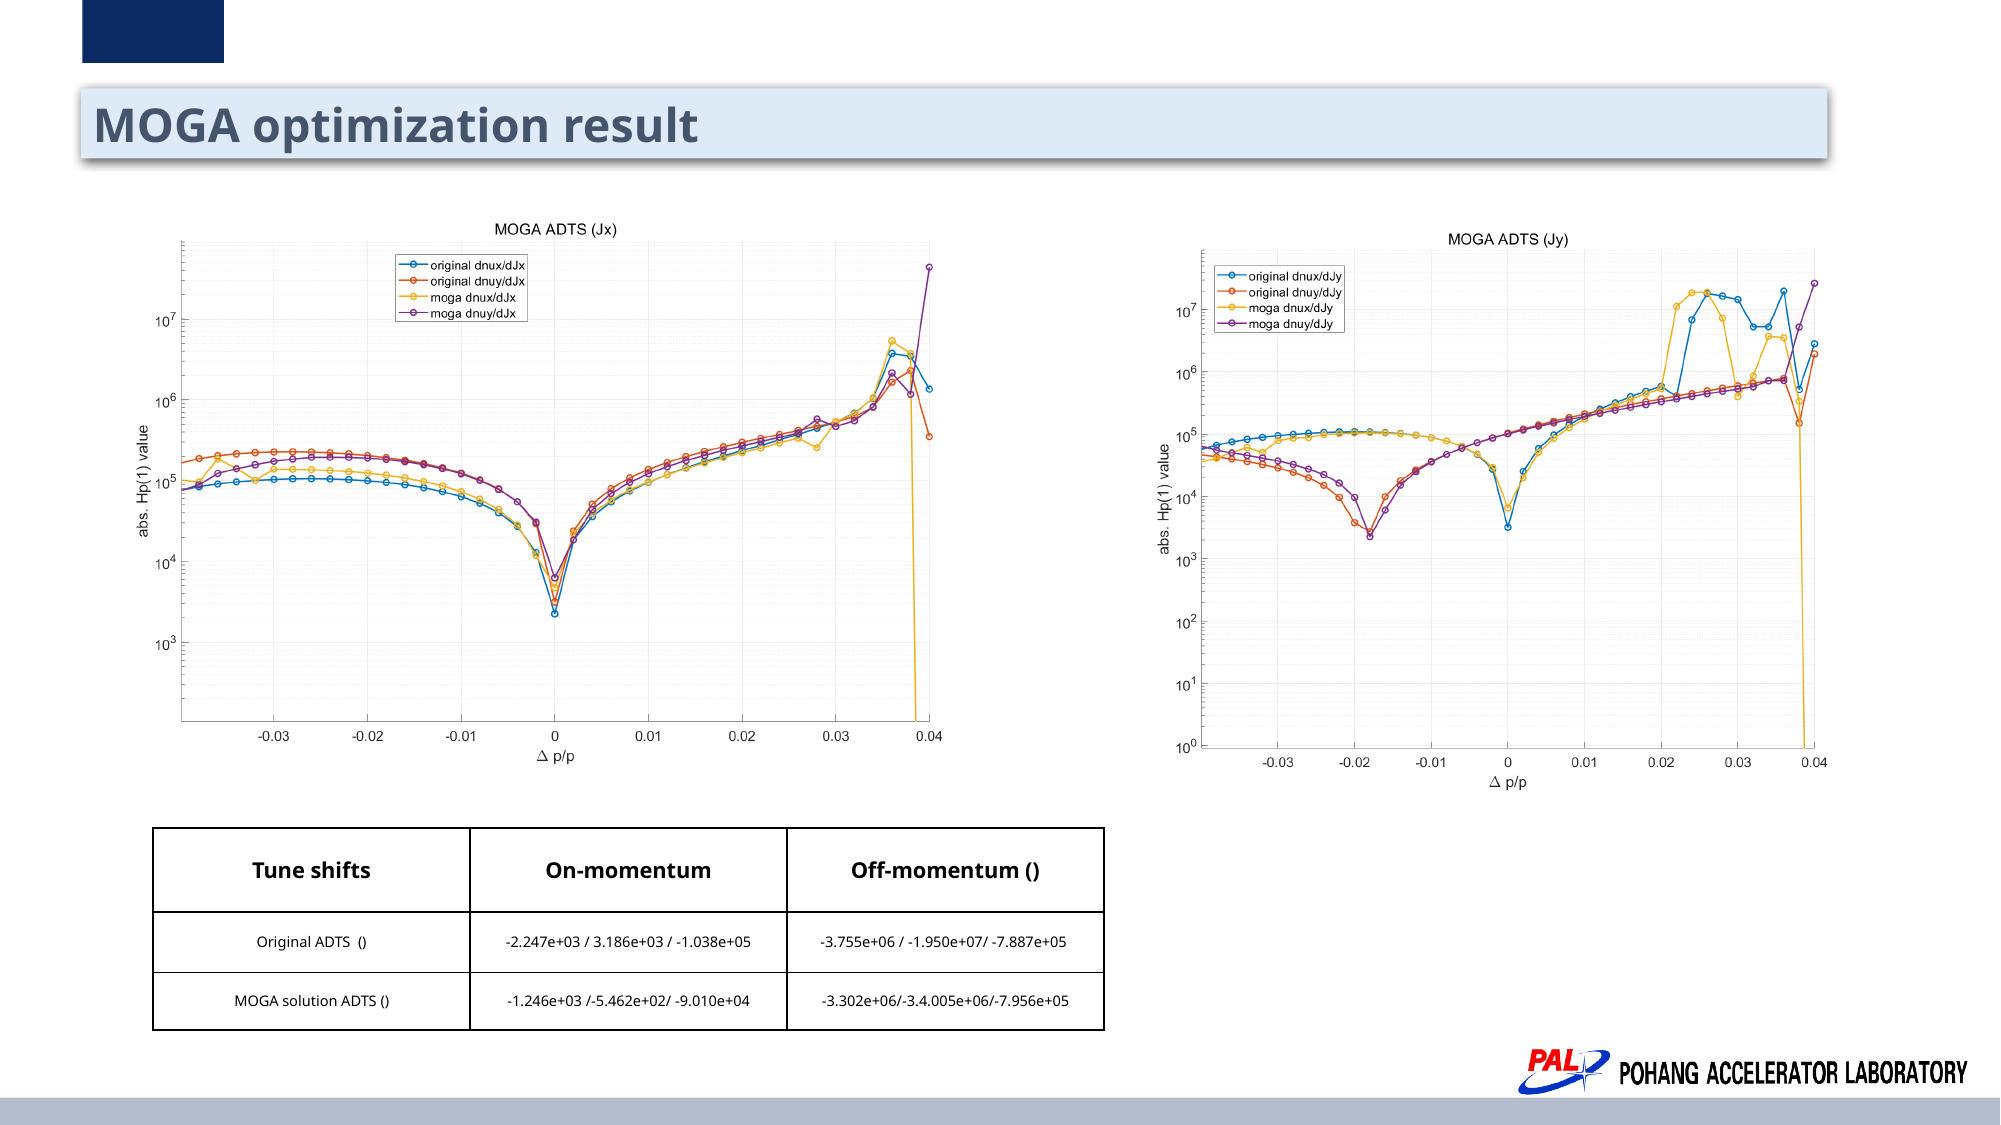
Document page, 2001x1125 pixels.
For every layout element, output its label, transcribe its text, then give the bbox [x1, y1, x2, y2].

picture [1156, 232, 1828, 791]
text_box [0, 1049, 2000, 1125]
text_box [82, 0, 224, 63]
picture [135, 222, 943, 765]
text_box MOGA optimization result [80, 88, 1828, 159]
